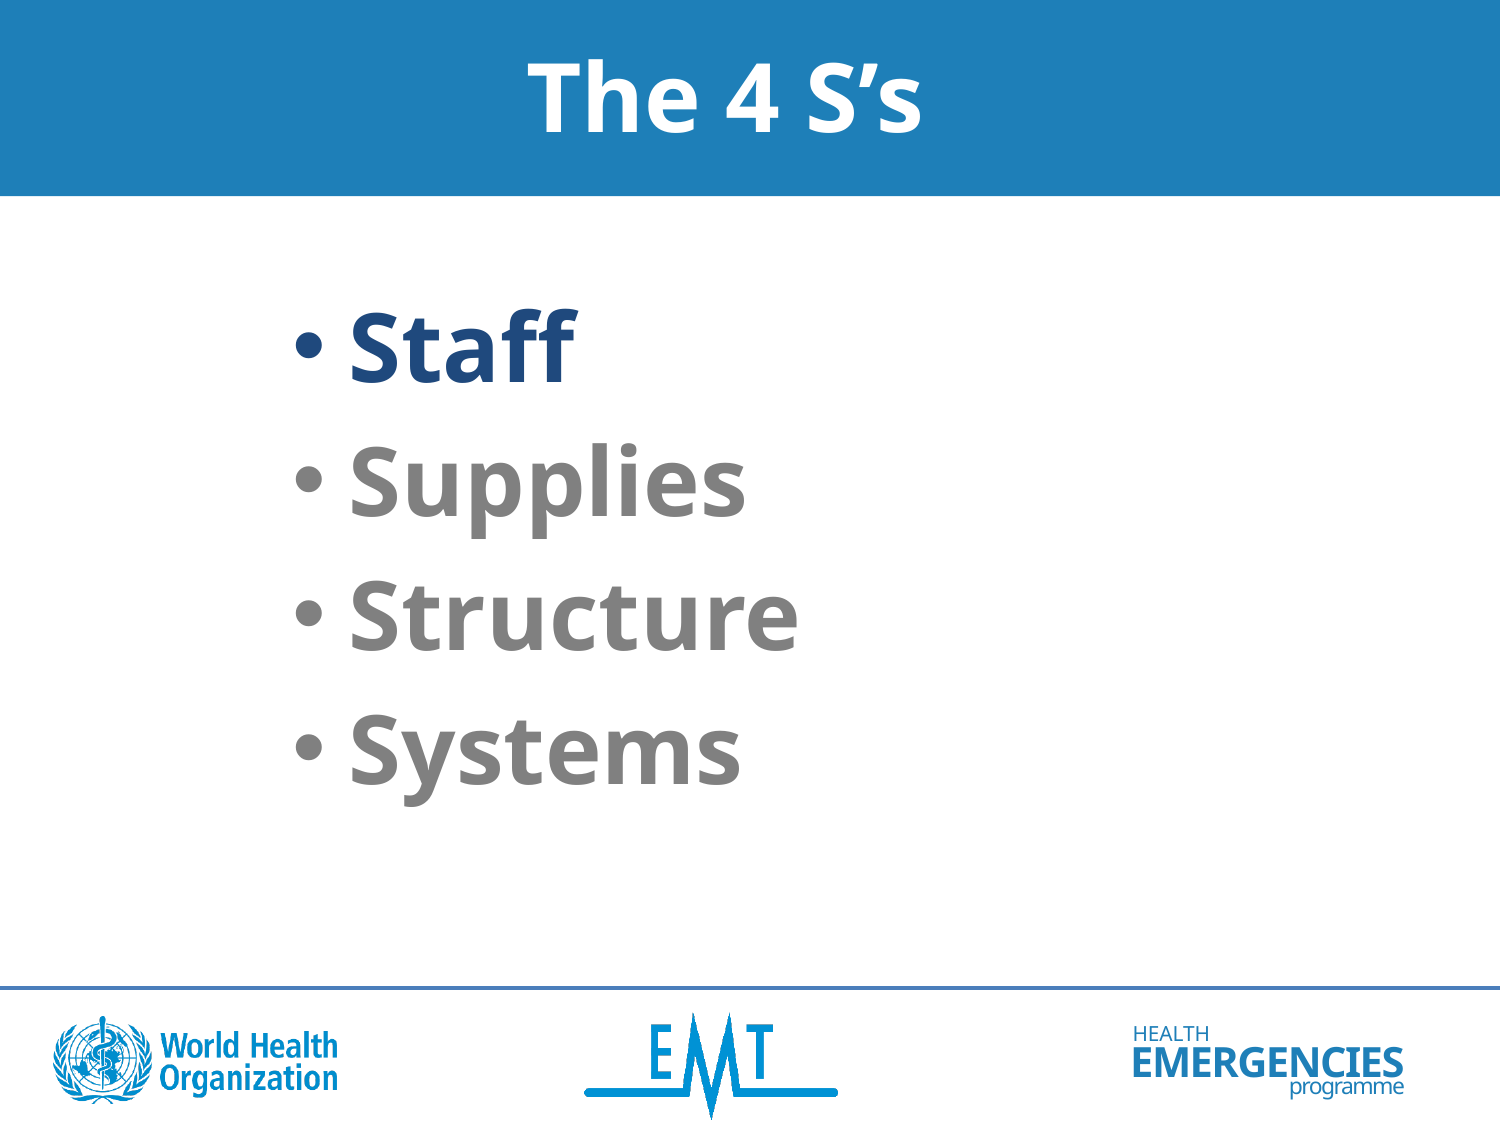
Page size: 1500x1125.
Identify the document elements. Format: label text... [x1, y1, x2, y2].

picture [105, 1033, 110, 1042]
picture [713, 1062, 838, 1120]
picture [53, 1016, 100, 1086]
picture [79, 1070, 129, 1096]
picture [584, 1060, 710, 1120]
picture [105, 1016, 337, 1104]
picture [90, 1034, 100, 1046]
picture [84, 1059, 91, 1070]
picture [130, 1074, 135, 1083]
picture [113, 1045, 120, 1051]
picture [584, 1011, 838, 1089]
picture [53, 1069, 95, 1104]
list Staff Supplies Structure Systems [277, 278, 1176, 983]
picture [96, 1099, 109, 1104]
title The 4 S’s [4, 94, 1495, 209]
